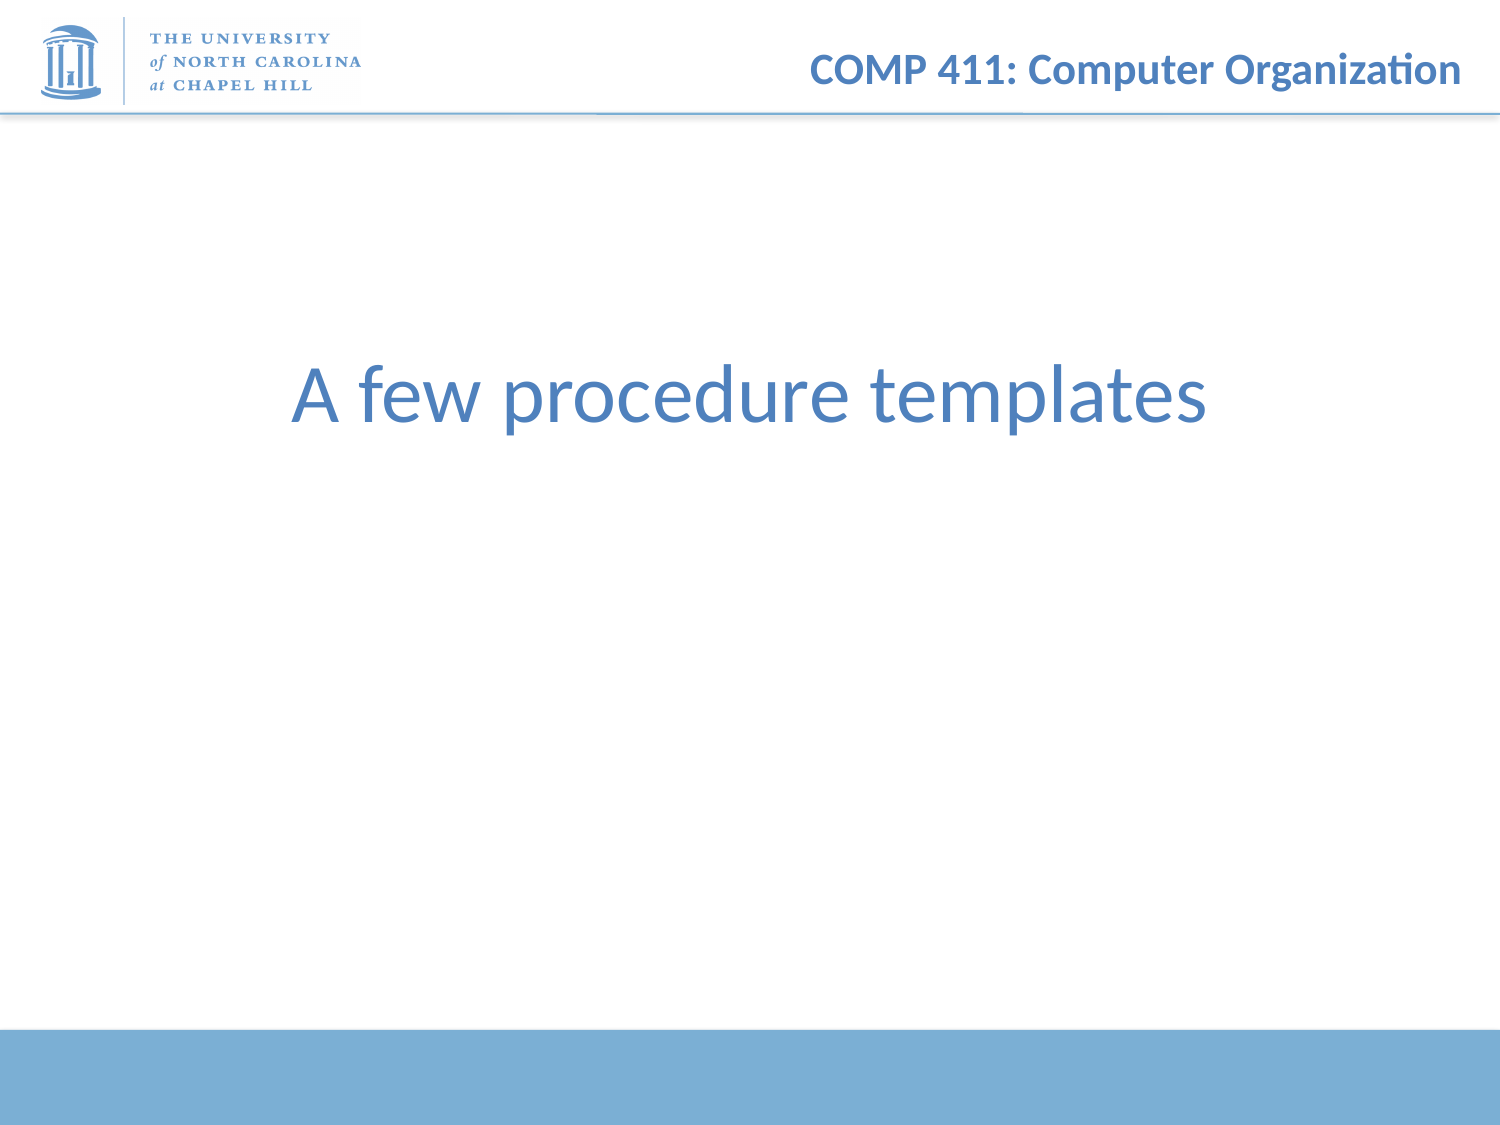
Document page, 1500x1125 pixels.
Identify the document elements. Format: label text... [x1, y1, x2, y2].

picture [41, 17, 361, 105]
title A few procedure templates [50, 330, 1450, 447]
